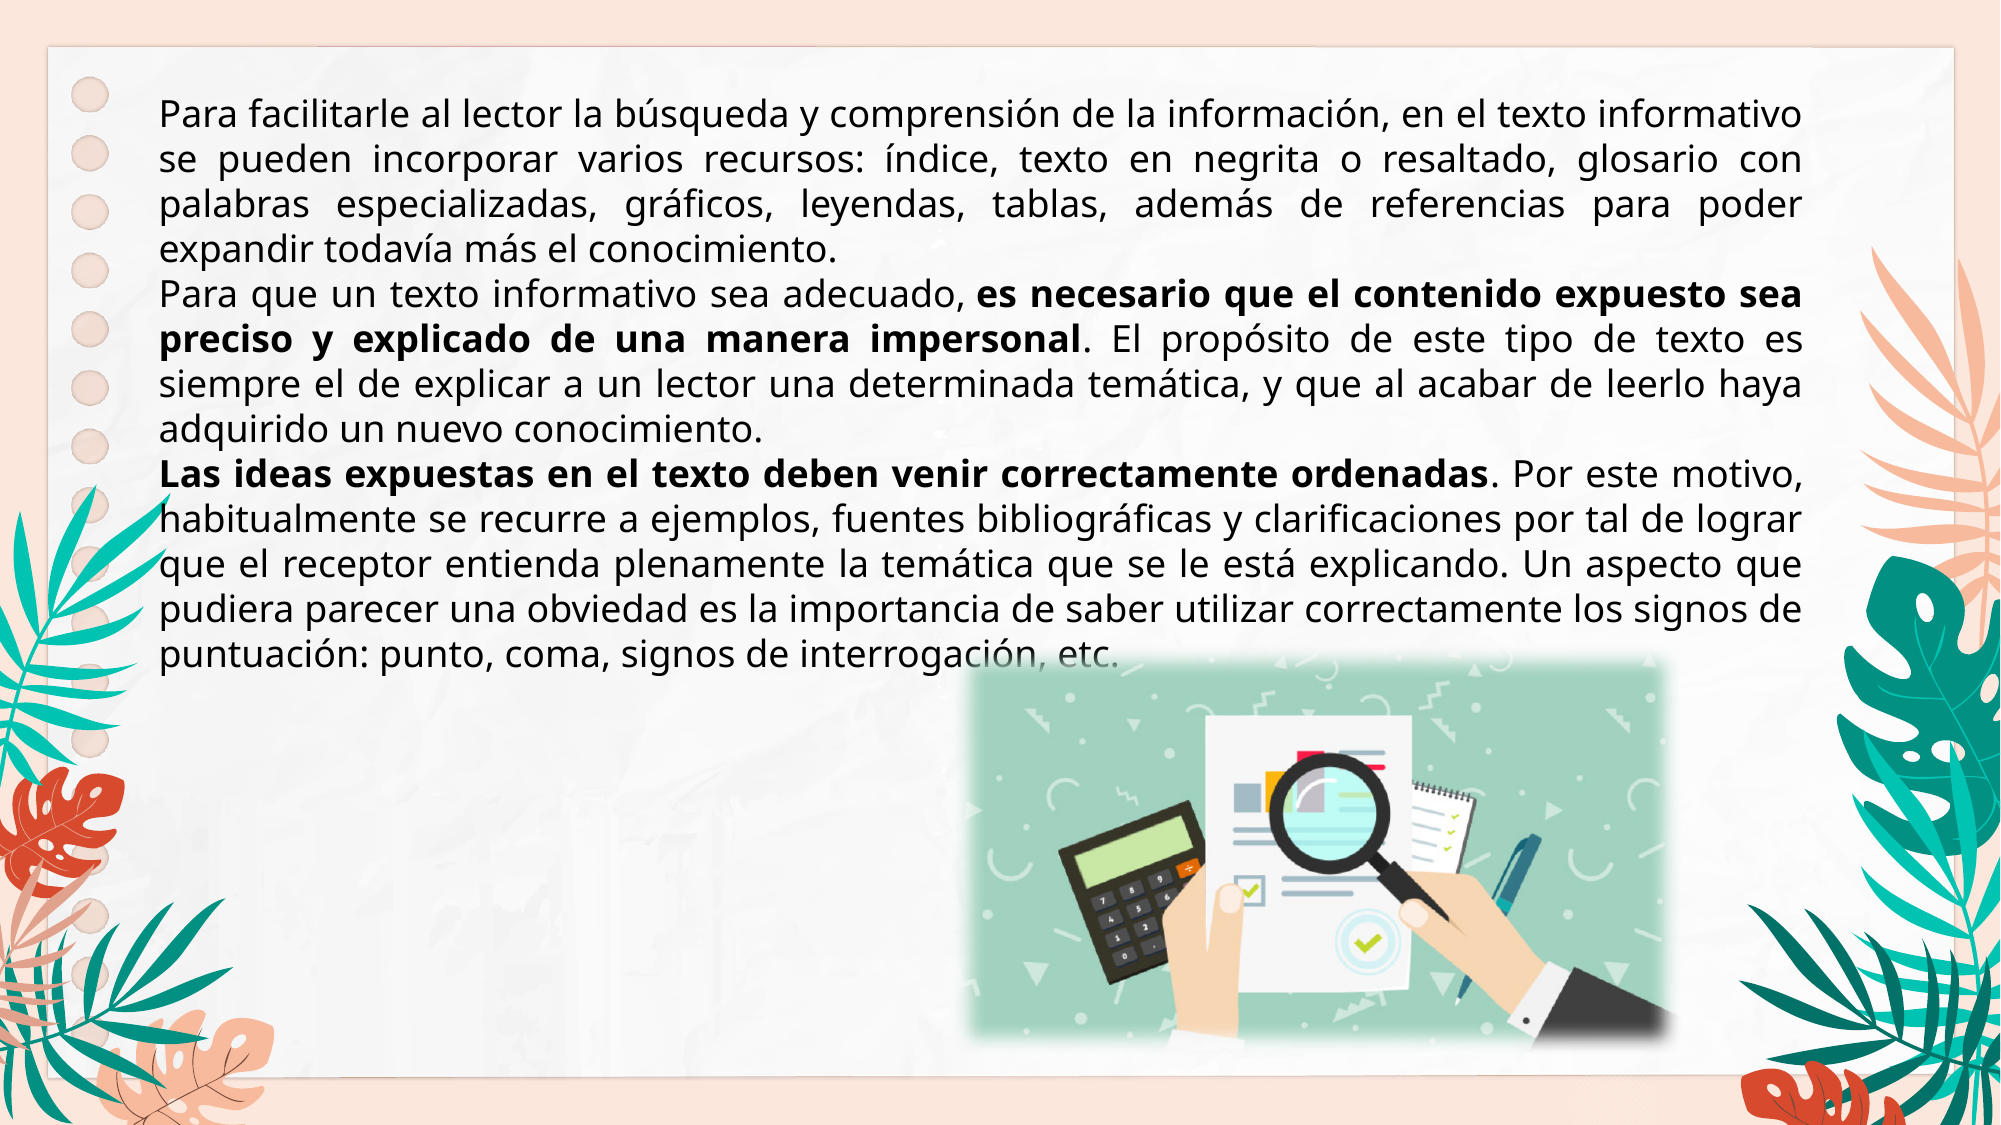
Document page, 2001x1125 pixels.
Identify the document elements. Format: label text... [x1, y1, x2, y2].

picture [1981, 674, 1998, 702]
picture [0, 988, 7, 995]
picture [1958, 590, 1982, 654]
picture [1971, 1051, 1976, 1060]
picture [30, 866, 36, 873]
picture [0, 1000, 10, 1009]
picture [1892, 961, 1928, 981]
picture [41, 928, 67, 955]
picture [43, 801, 50, 814]
picture [0, 968, 5, 981]
picture [38, 868, 76, 887]
picture [1903, 751, 1920, 761]
picture [13, 968, 34, 984]
picture [1989, 562, 2001, 579]
picture [1951, 562, 1984, 590]
picture [1937, 975, 1951, 984]
picture [0, 1051, 7, 1061]
picture [1974, 901, 2001, 969]
picture [1984, 582, 2001, 641]
picture [190, 1118, 199, 1124]
picture [1934, 1026, 1945, 1045]
picture [1989, 1075, 2001, 1125]
picture [29, 784, 37, 819]
picture [1946, 1063, 1960, 1079]
picture [1952, 742, 1965, 760]
picture [1976, 1073, 1983, 1125]
picture [22, 992, 35, 998]
picture [1932, 741, 1950, 762]
picture [1842, 1101, 1851, 1120]
text_box Para facilitarle al lector la búsqueda y comprensión de la información, en el texto informativo se pueden incorporar varios recursos: índice, texto en negrita o resaltado, glosario con palabras especializadas, gráficos, leyendas, tablas, además de referencias para poder expandir todavía más el conocimiento. Para que un texto informativo sea adecuado, es necesario que el contenido expuesto sea preciso y explicado de una manera impersonal. El propósito de este tipo de texto es siempre el de explicar a un lector una determinada temática, y que al acabar de leerlo haya adquirido un nuevo conocimiento. Las ideas expuestas en el texto deben venir correctamente ordenadas. Por este motivo, habitualmente se recurre a ejemplos, fuentes bibliográficas y clarificaciones por tal de lograr que el receptor entienda plenamente la temática que se le está explicando. Un aspecto que pudiera parecer una obviedad es la importancia de saber utilizar correctamente los signos de puntuación: punto, coma, signos de interrogación, etc. [143, 82, 1819, 728]
picture [39, 839, 53, 850]
picture [11, 943, 39, 962]
picture [1876, 1021, 1898, 1037]
picture [1990, 962, 2001, 987]
picture [47, 1025, 59, 1035]
picture [31, 1027, 43, 1040]
picture [1983, 1023, 2001, 1039]
picture [42, 577, 143, 639]
picture [46, 1005, 55, 1022]
picture [42, 962, 54, 984]
picture [26, 1005, 39, 1019]
picture [1960, 1074, 1974, 1125]
picture [1955, 1055, 1962, 1061]
picture [0, 1042, 127, 1125]
picture [0, 643, 22, 683]
picture [1989, 999, 2001, 1014]
picture [1958, 995, 1977, 1011]
picture [1959, 975, 1976, 991]
picture [1981, 429, 2001, 486]
picture [1908, 851, 1957, 898]
picture [173, 1051, 183, 1068]
picture [1954, 1022, 1968, 1037]
picture [0, 686, 16, 703]
picture [2, 1019, 25, 1043]
picture [15, 897, 48, 942]
picture [45, 990, 51, 999]
picture [0, 859, 21, 958]
picture [169, 1100, 187, 1113]
picture [1990, 538, 2001, 555]
picture [1826, 1042, 1920, 1090]
picture [1947, 855, 1963, 897]
picture [156, 1044, 166, 1074]
picture [1981, 1045, 1988, 1057]
picture [1994, 708, 2001, 721]
picture [1903, 1027, 1924, 1048]
picture [66, 1023, 137, 1064]
picture [1912, 791, 1950, 820]
picture [1990, 516, 2001, 532]
picture [1767, 1084, 1781, 1096]
picture [1966, 822, 2001, 925]
picture [1902, 990, 1927, 1010]
picture [0, 728, 7, 738]
picture [49, 1036, 100, 1085]
picture [1940, 995, 1949, 1007]
picture [1827, 1107, 1835, 1115]
picture [232, 1035, 246, 1048]
picture [90, 787, 101, 798]
picture [0, 709, 11, 720]
picture [1858, 970, 1891, 1011]
picture [121, 1073, 141, 1094]
picture [1867, 1063, 1941, 1125]
picture [0, 754, 23, 835]
picture [59, 535, 143, 612]
picture [1905, 1093, 1954, 1125]
picture [1916, 594, 1933, 622]
picture [1988, 485, 2001, 507]
picture [0, 0, 2001, 1125]
